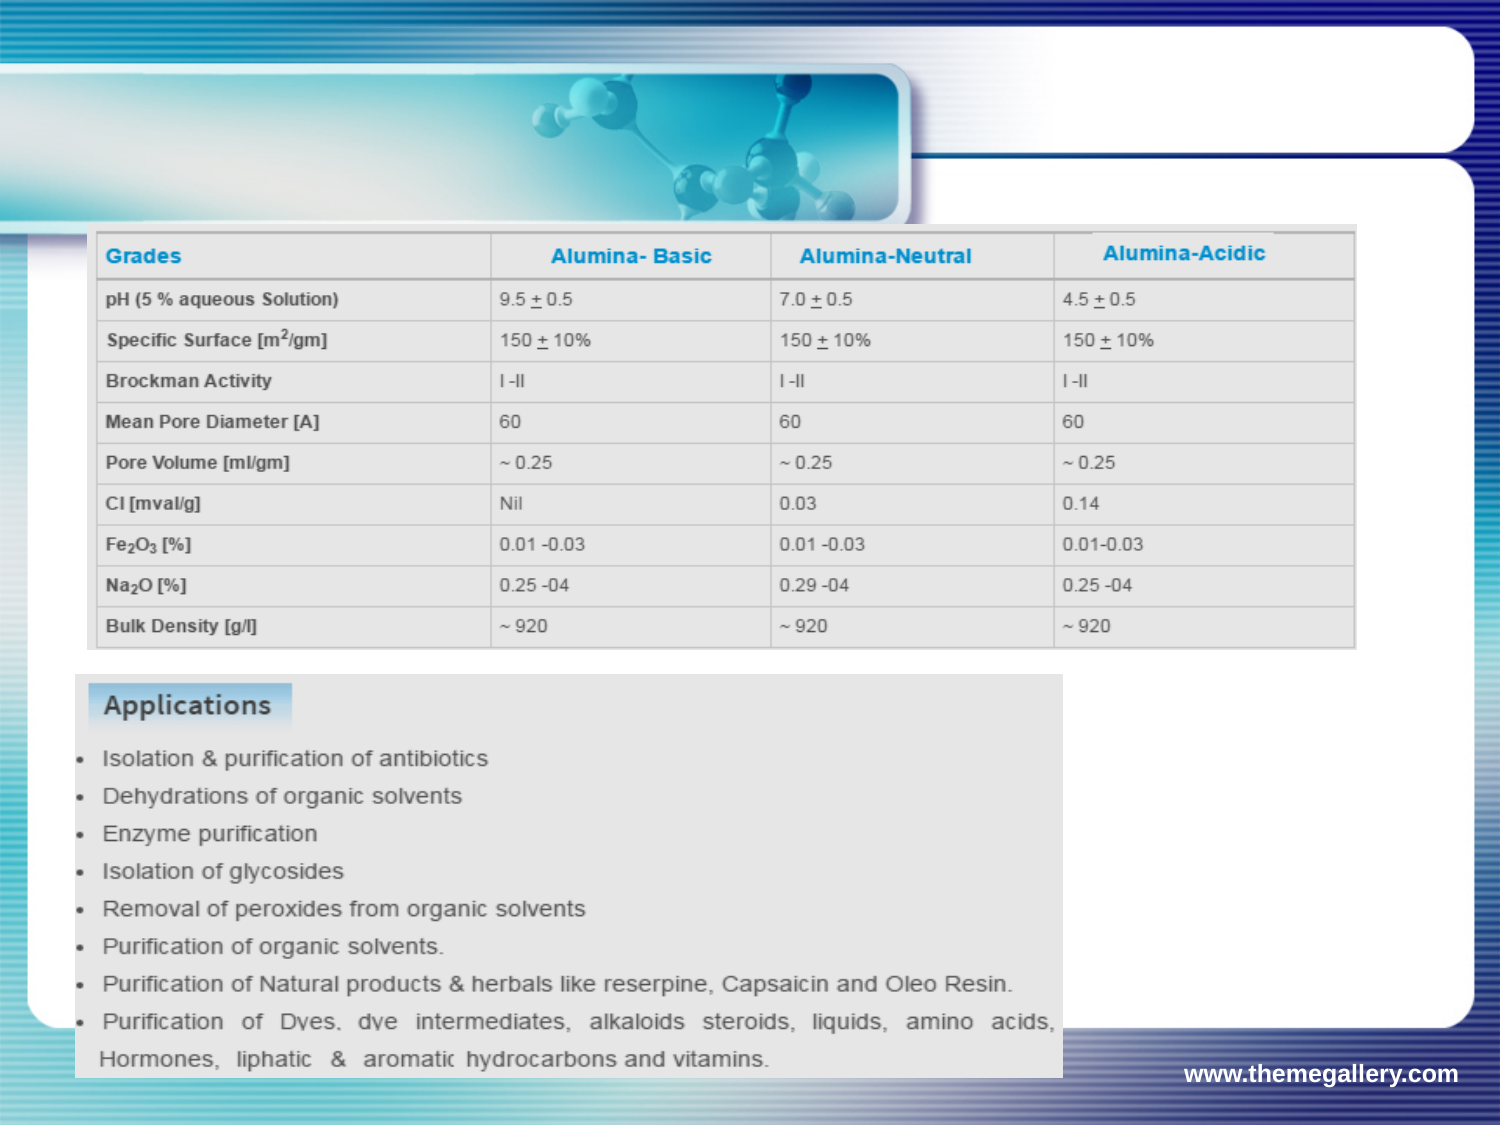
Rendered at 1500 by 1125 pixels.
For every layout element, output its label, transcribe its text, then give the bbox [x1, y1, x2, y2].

picture [0, 0, 1500, 1125]
footer www.themegallery.com [999, 1049, 1476, 1088]
